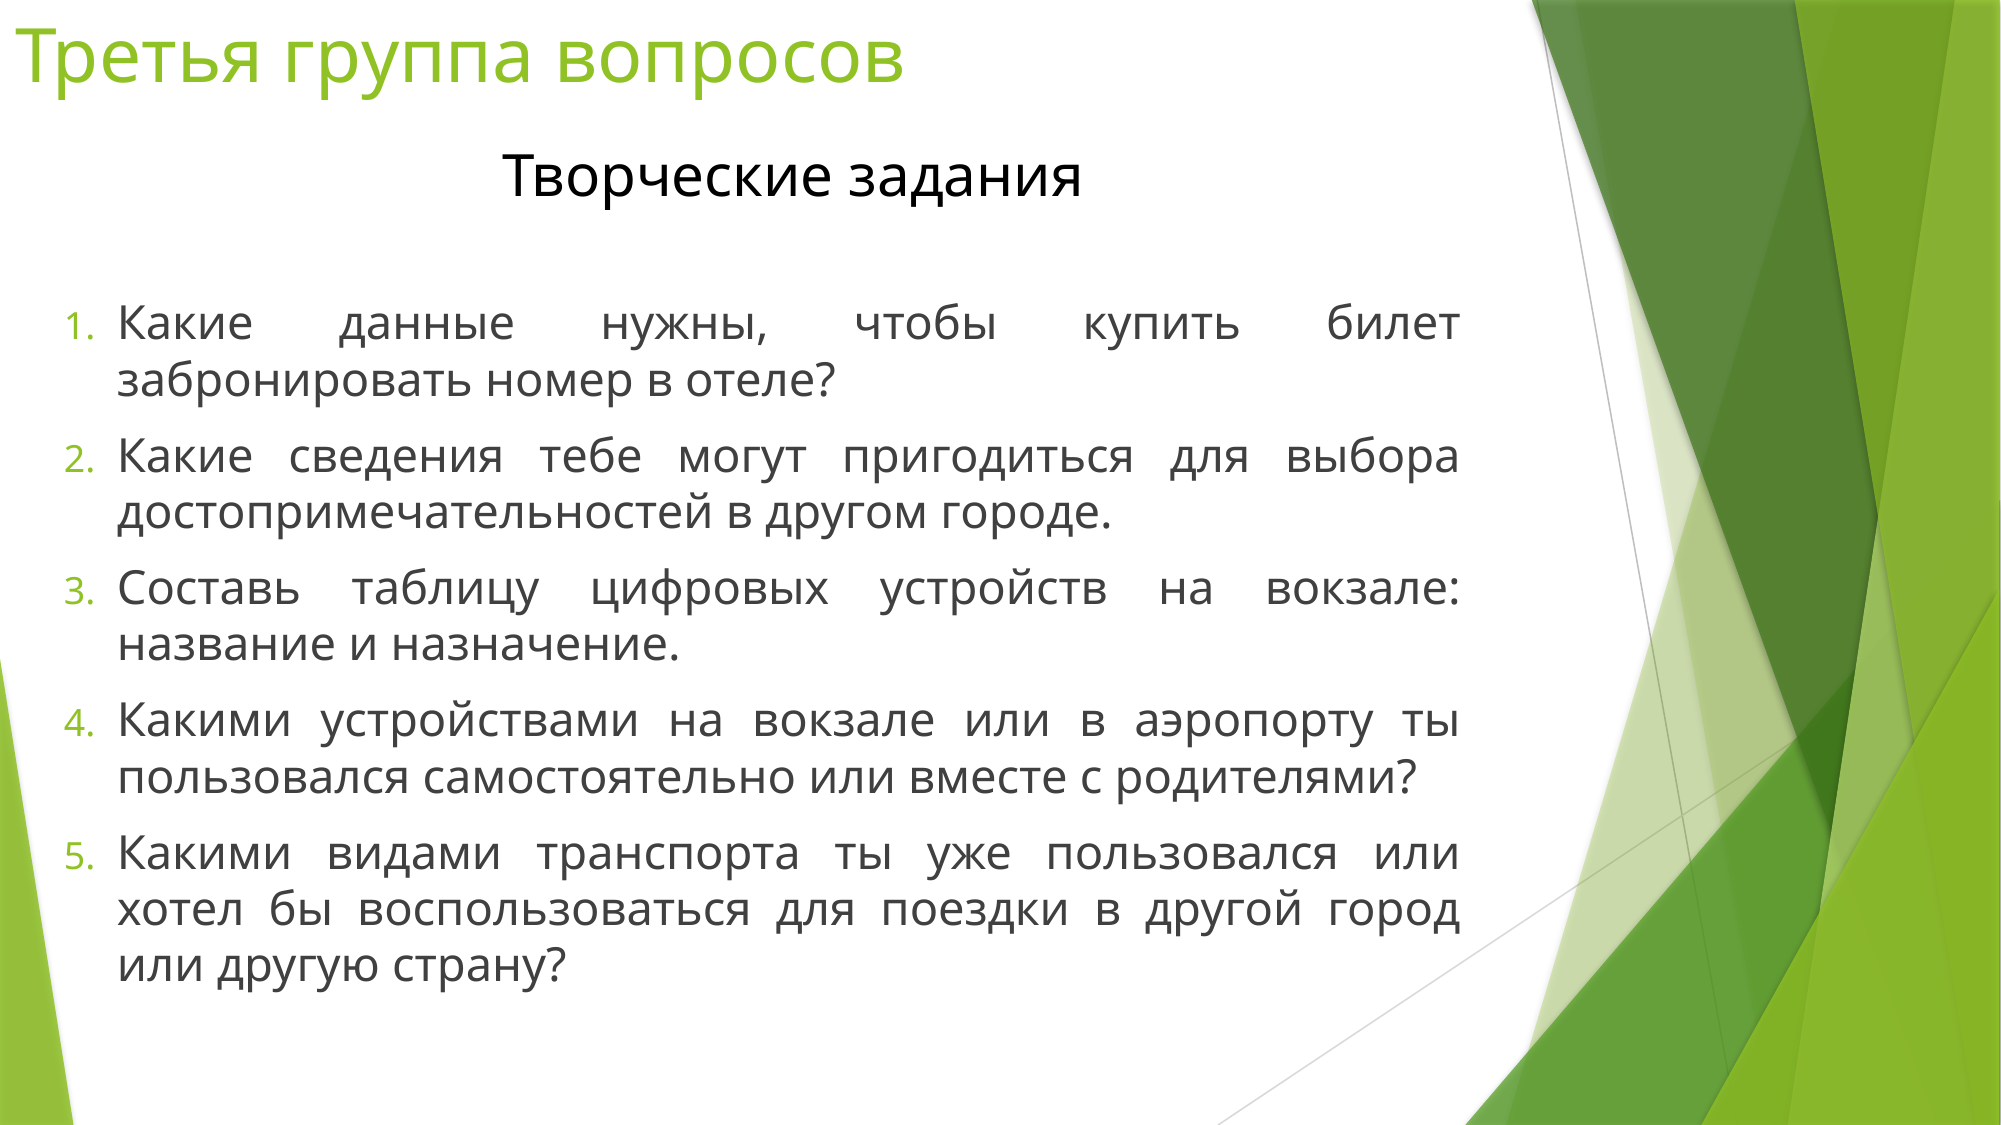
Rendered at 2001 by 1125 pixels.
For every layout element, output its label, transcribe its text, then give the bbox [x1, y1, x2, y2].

text_box Творческие задания [487, 130, 1099, 216]
list Какие данные нужны, чтобы купить билет забронировать номер в отеле? Какие сведения тебе могут пригодиться для выбора достопримечательностей в другом городе. Составь таблицу цифровых устройств на вокзале: название и назначение. Какими устройствами на вокзале или в аэропорту ты пользовался самостоятельно или вместе с родителями? Какими видами транспорта ты уже пользовался или хотел бы воспользоваться для поездки в другой город или другую страну? [48, 285, 1477, 1008]
title Третья группа вопросов [0, 0, 1411, 217]
